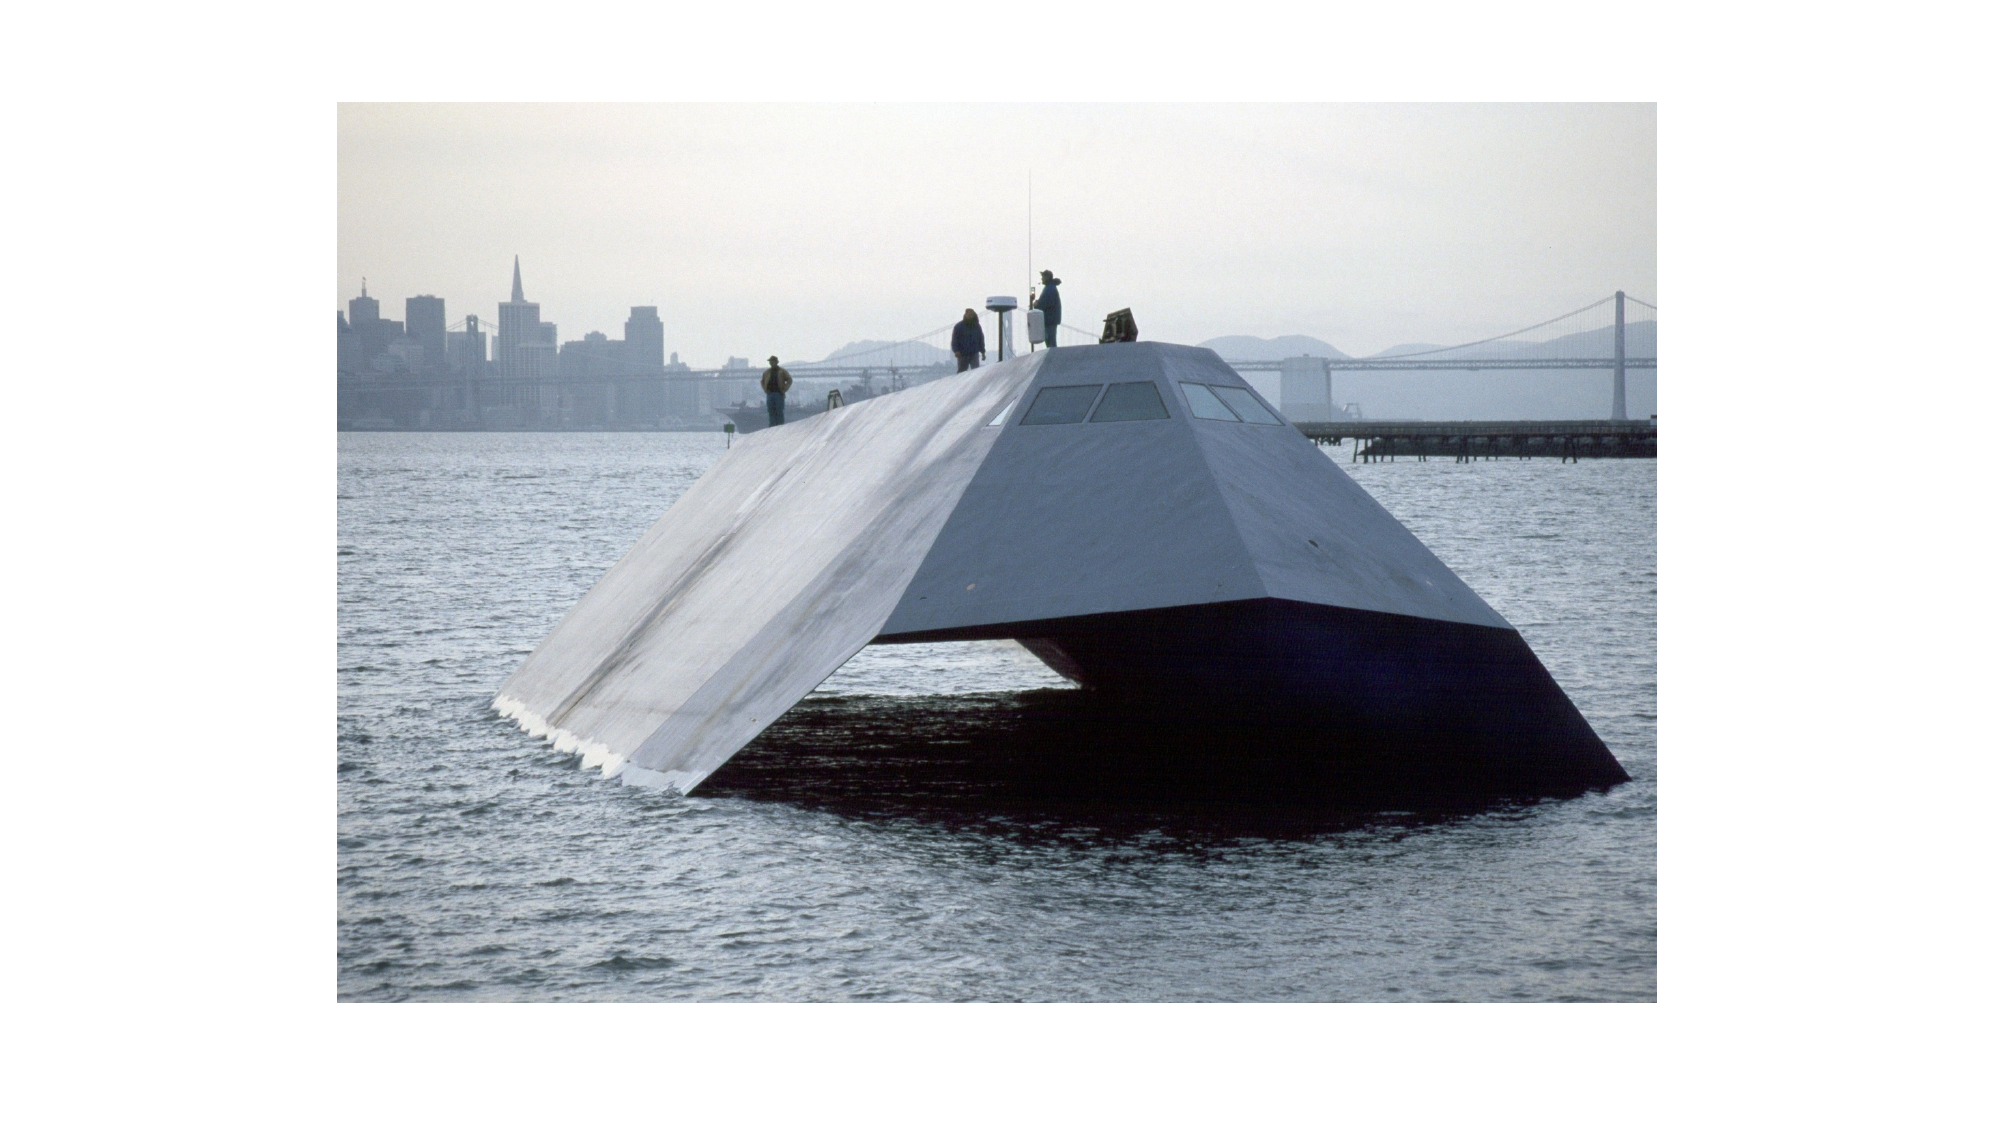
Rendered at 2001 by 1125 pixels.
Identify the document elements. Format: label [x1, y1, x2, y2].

list [337, 102, 1656, 1003]
